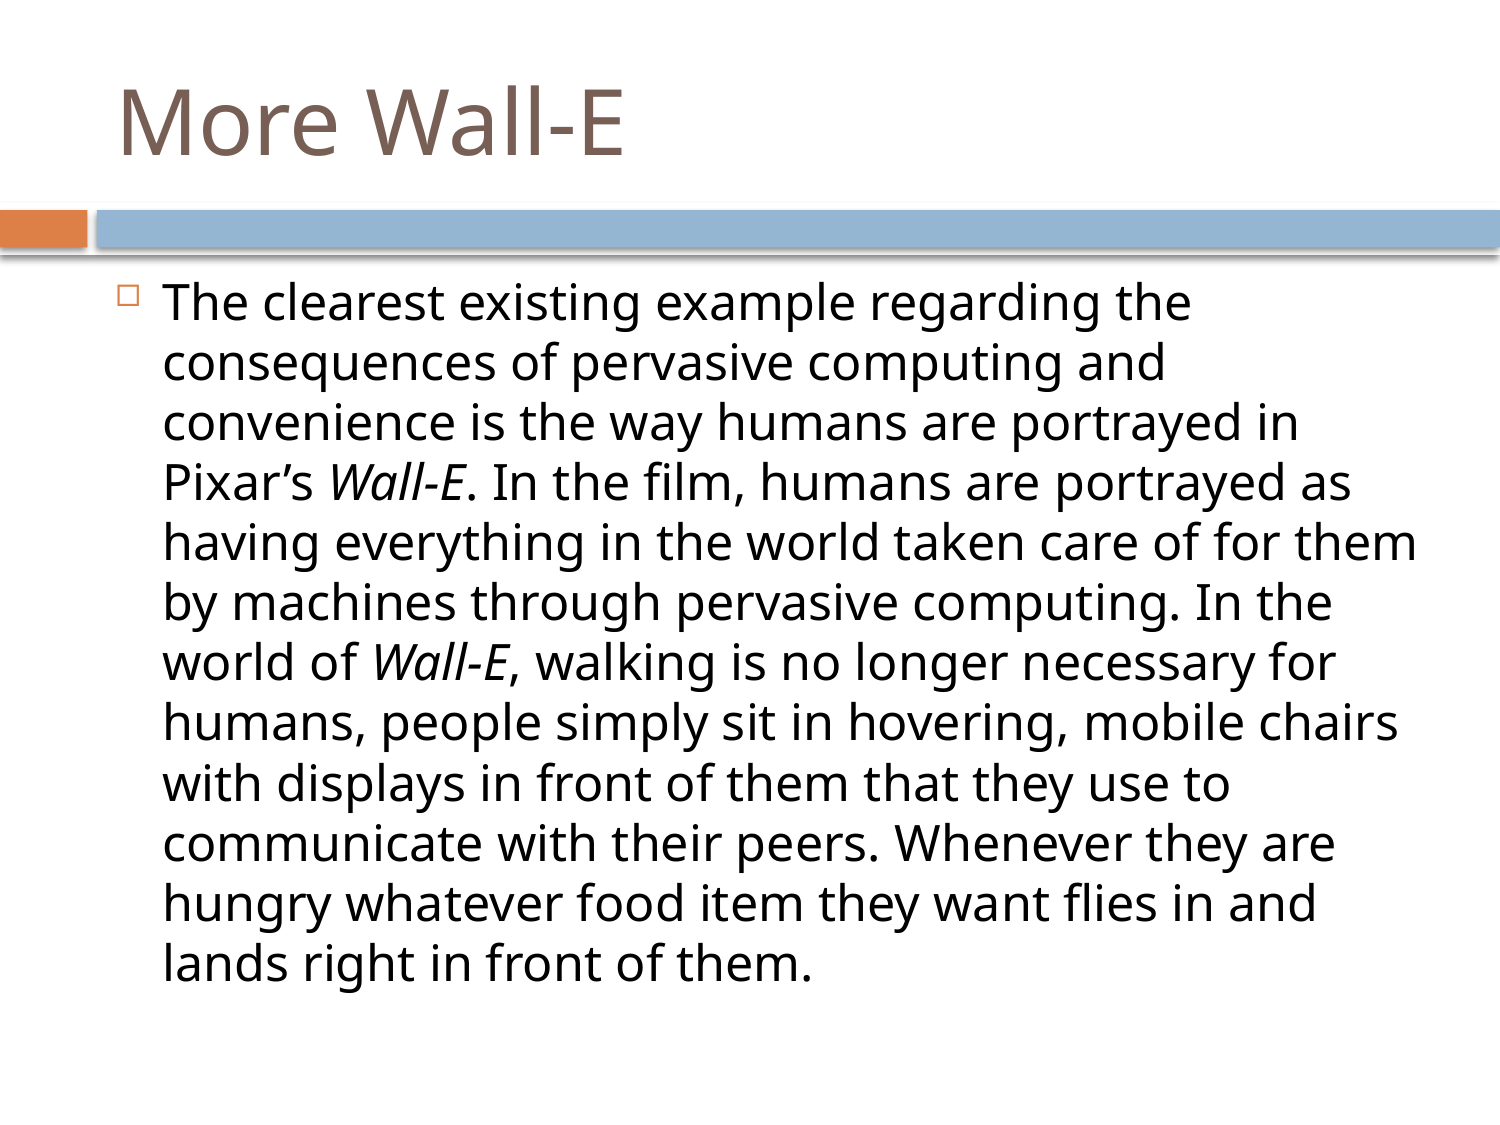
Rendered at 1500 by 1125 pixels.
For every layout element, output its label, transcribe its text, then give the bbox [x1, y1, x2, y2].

list The clearest existing example regarding the consequences of pervasive computing and convenience is the way humans are portrayed in Pixar’s Wall-E. In the film, humans are portrayed as having everything in the world taken care of for them by machines through pervasive computing. In the world of Wall-E, walking is no longer necessary for humans, people simply sit in hovering, mobile chairs with displays in front of them that they use to communicate with their peers. Whenever they are hungry whatever food item they want flies in and lands right in front of them. [100, 262, 1438, 1000]
title More Wall-E [100, 37, 1438, 200]
